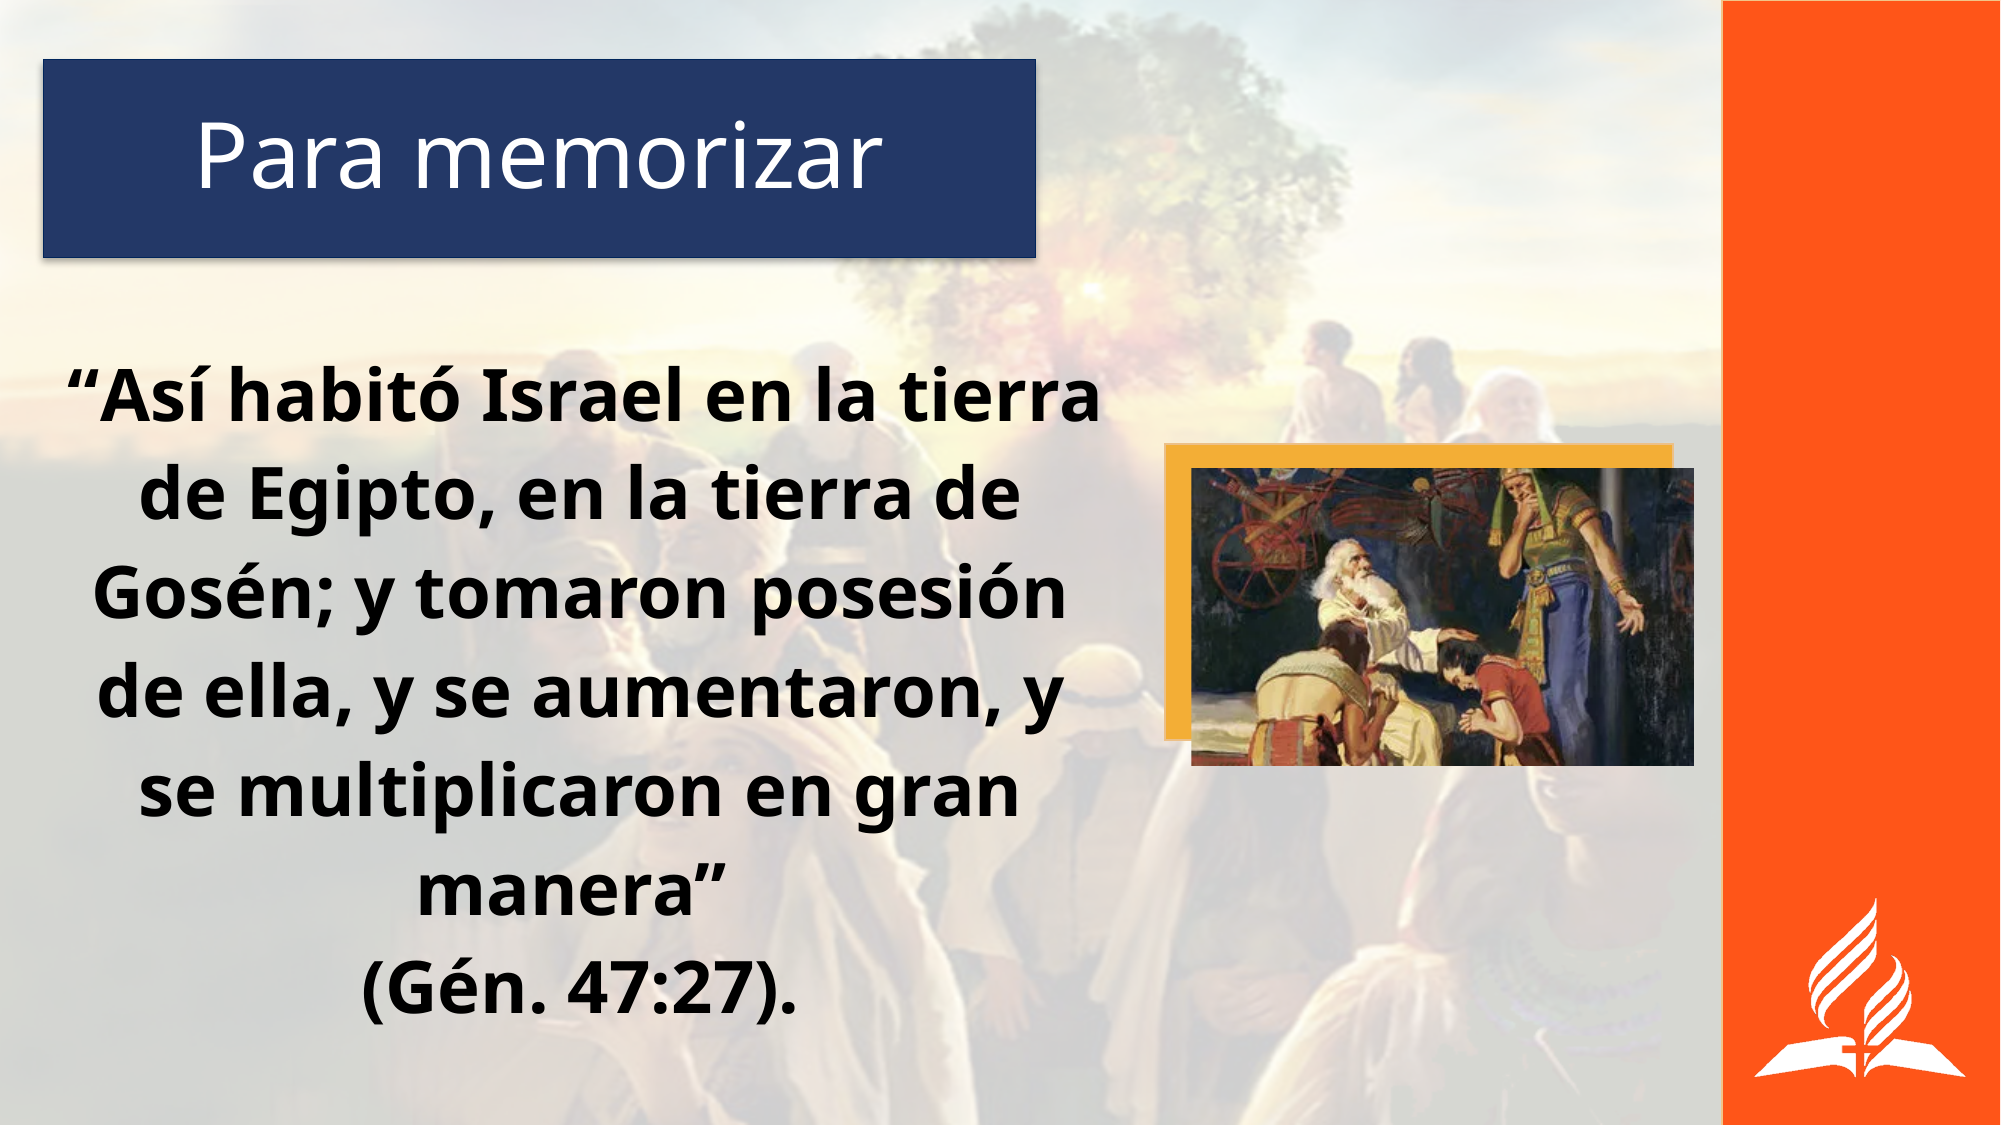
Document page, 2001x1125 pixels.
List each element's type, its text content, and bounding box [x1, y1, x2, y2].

title Para memorizar [43, 59, 1036, 258]
text_box [1164, 443, 1674, 741]
picture [1722, 867, 2000, 1125]
picture [1191, 467, 1694, 766]
